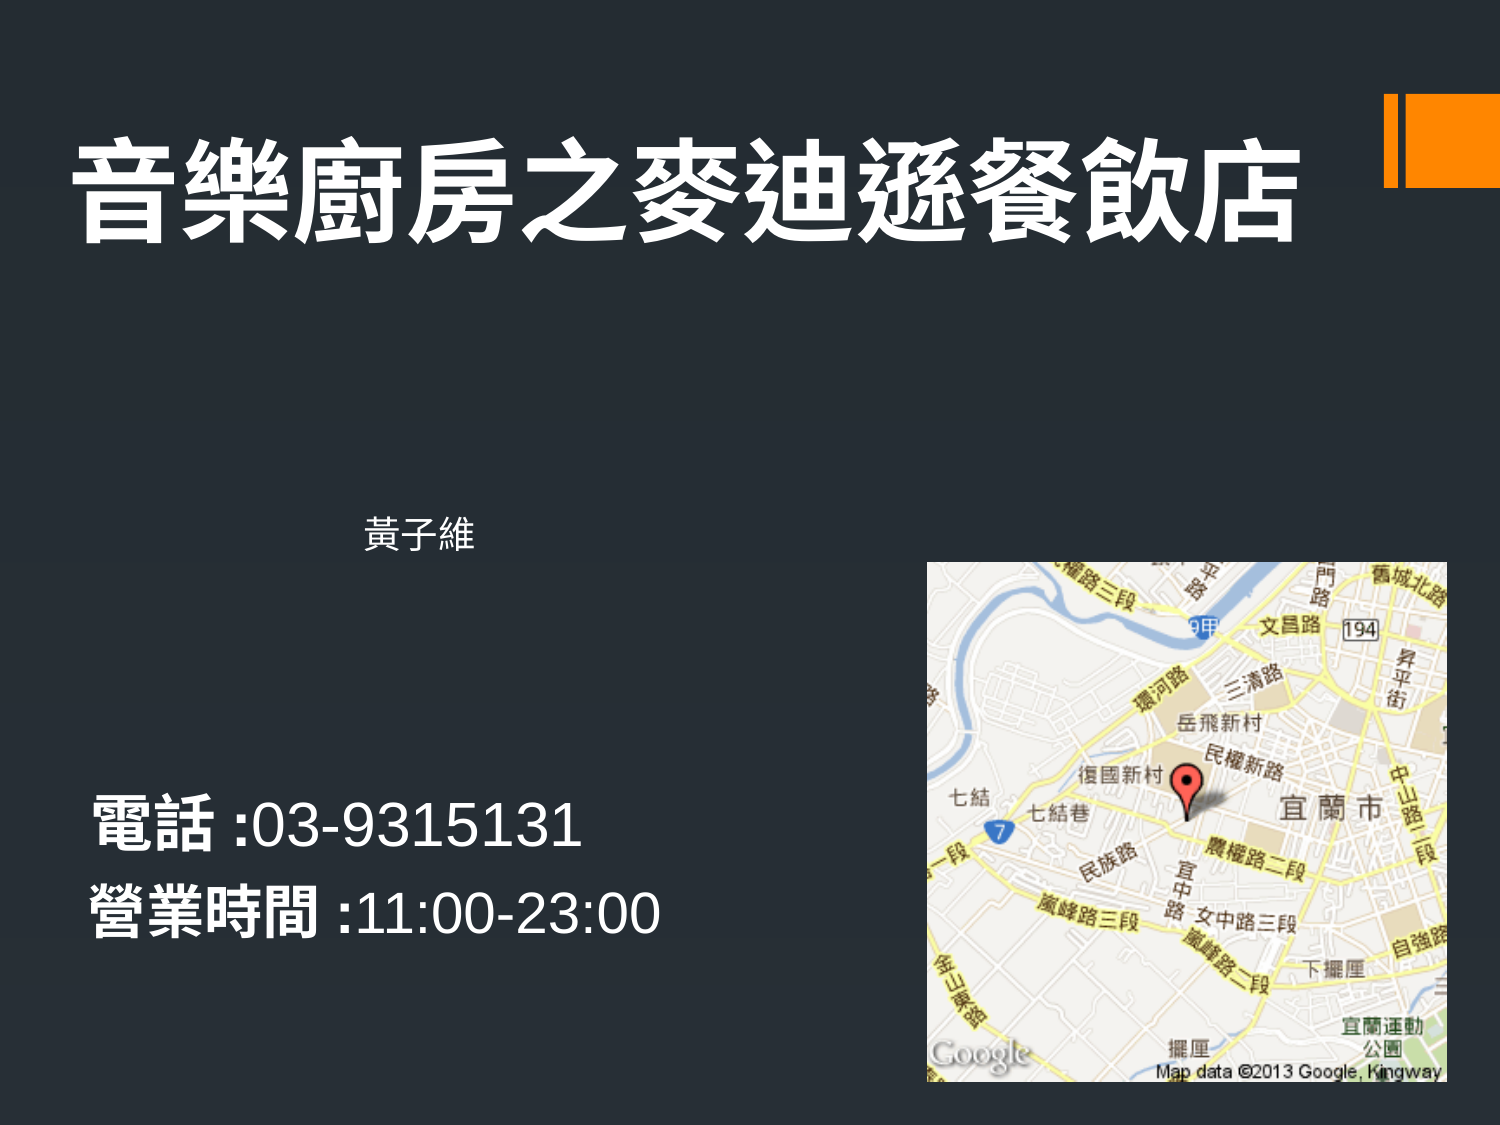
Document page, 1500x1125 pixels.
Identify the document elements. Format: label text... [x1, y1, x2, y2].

text_box 音樂廚房之麥迪遜餐飲店 [53, 113, 1483, 264]
text_box 電話:03-9315131 [76, 776, 745, 867]
picture [926, 561, 1448, 1083]
text_box 黃子維 [348, 503, 727, 564]
text_box 營業時間:11:00-23:00 [73, 867, 677, 953]
